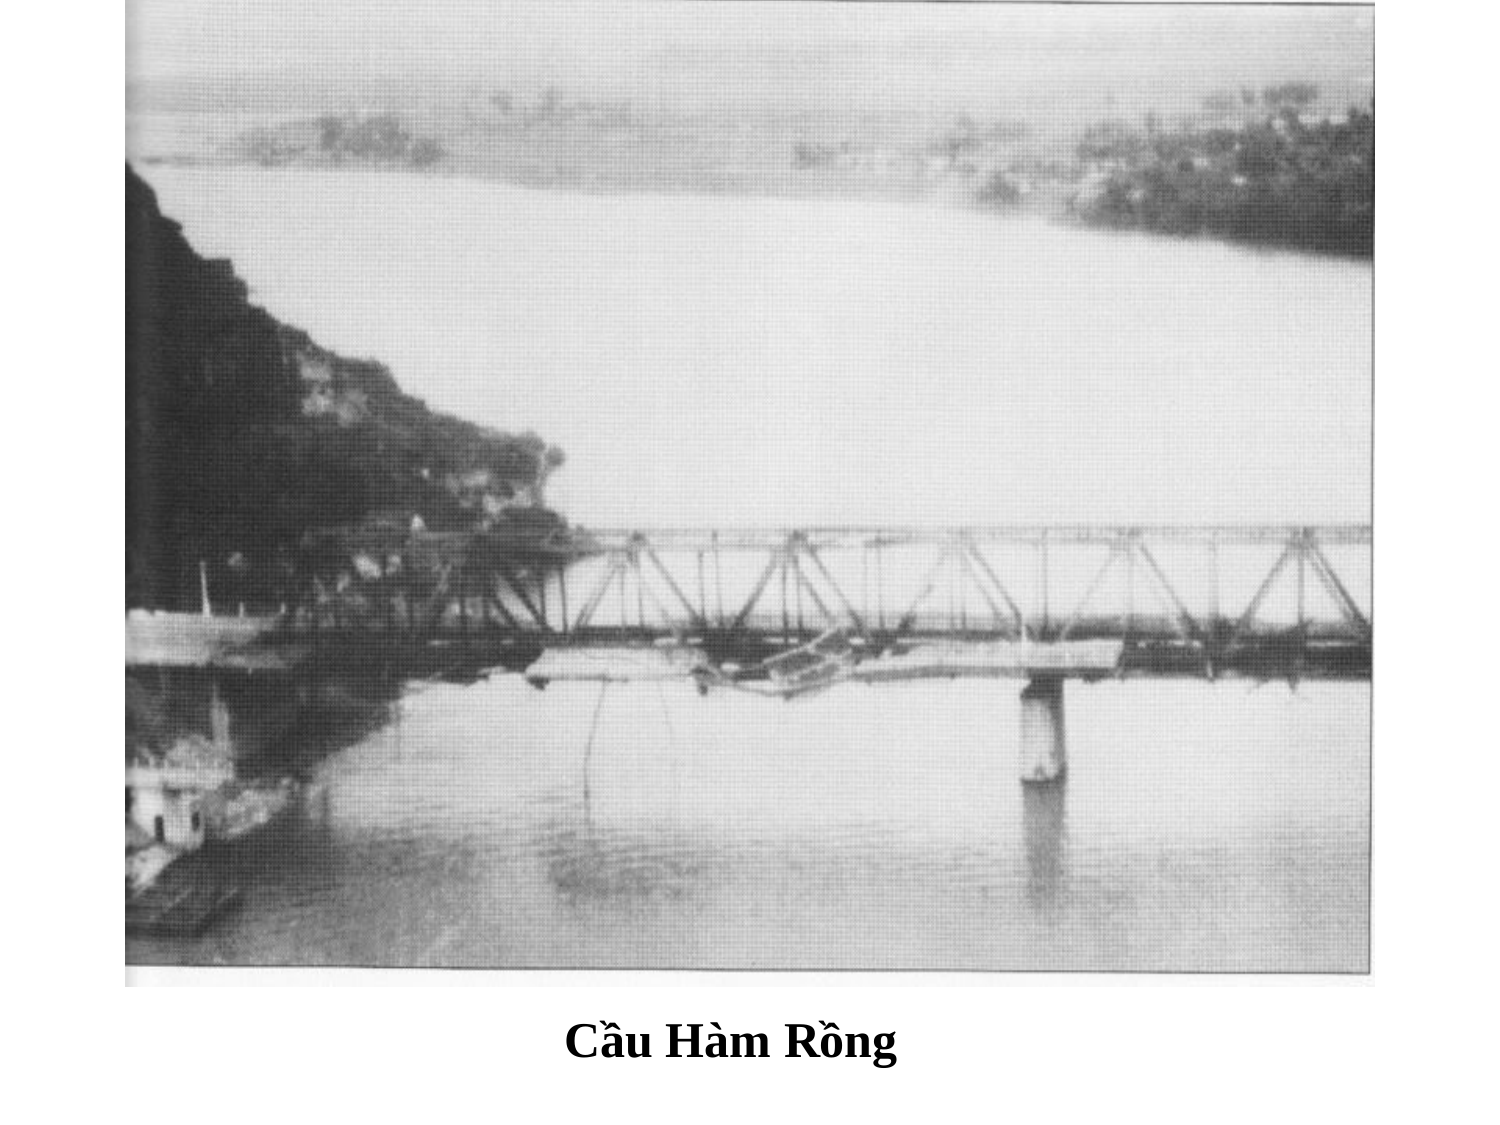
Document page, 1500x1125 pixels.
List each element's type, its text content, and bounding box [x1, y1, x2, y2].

picture [124, 0, 1376, 987]
text_box Cầu Hàm Rồng [424, 999, 1038, 1075]
